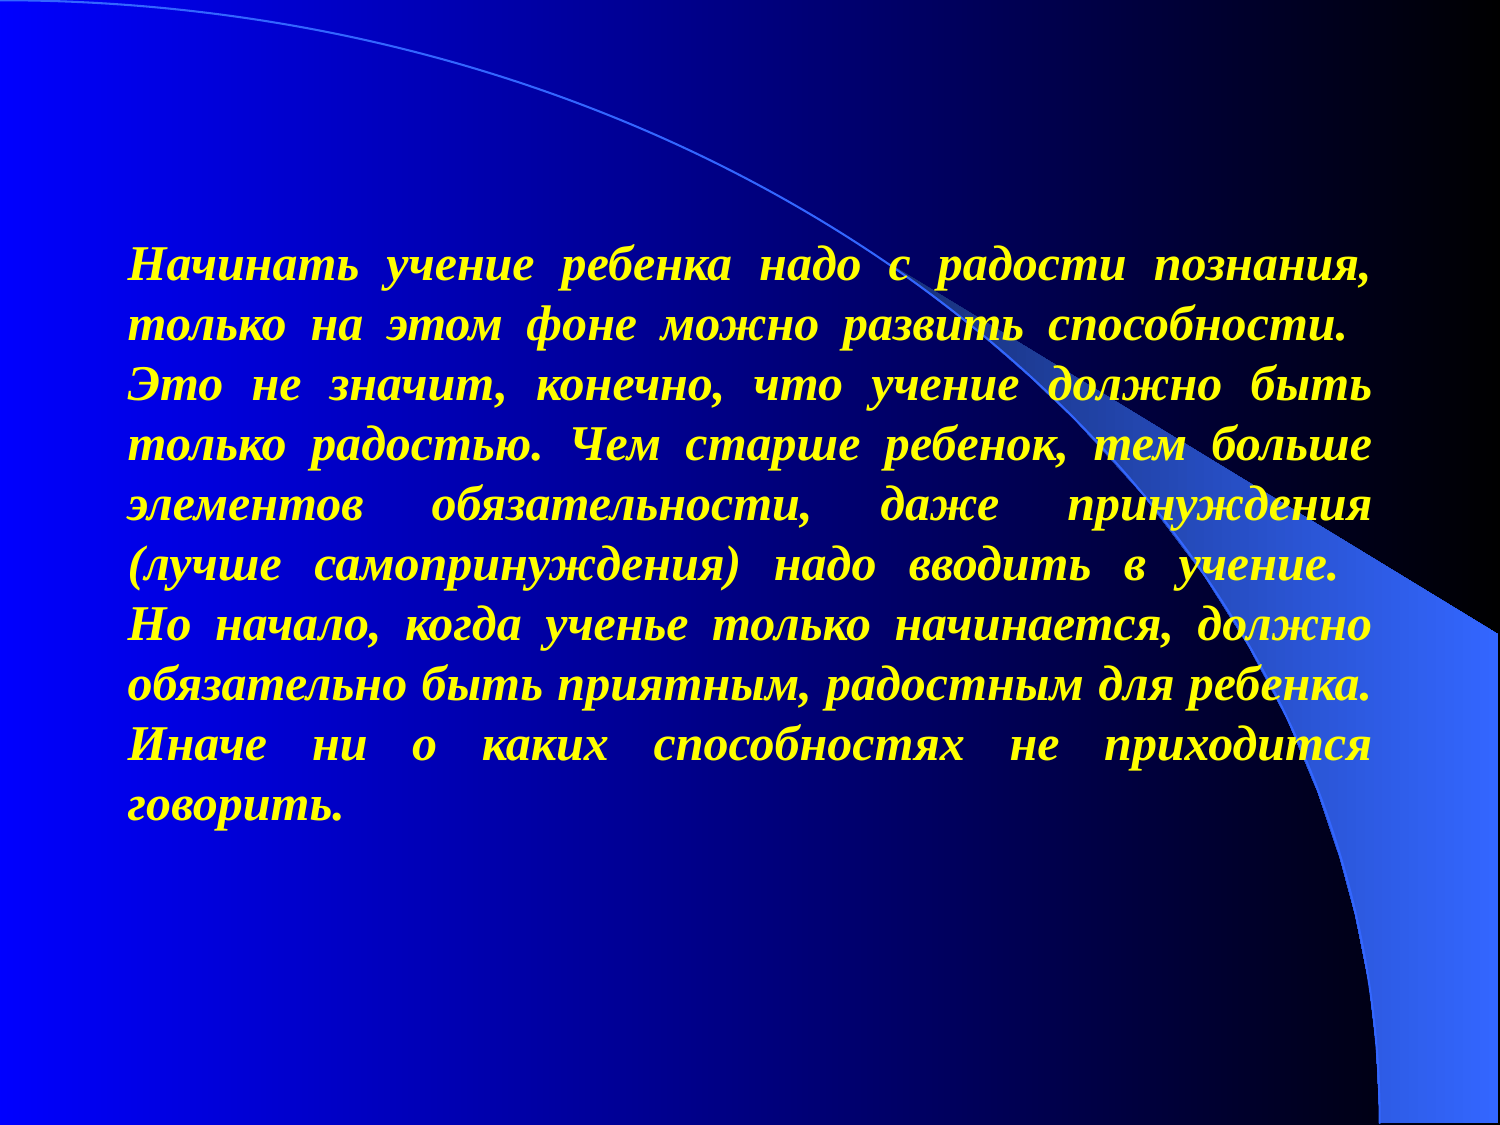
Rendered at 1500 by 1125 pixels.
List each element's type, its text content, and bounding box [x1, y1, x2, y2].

title Начинать учение ребенка надо с радости познания, только на этом фоне можно развить способности. Это не значит, конечно, что учение должно быть только радостью. Чем старше ребенок, тем больше элементов обязательности, даже принуждения (лучше самопринуждения) надо вводить в учение. Но начало, когда ученье только начинается, должно обязательно быть приятным, радостным для ребенка. Иначе ни о каких способностях не приходится говорить. [112, 99, 1388, 962]
